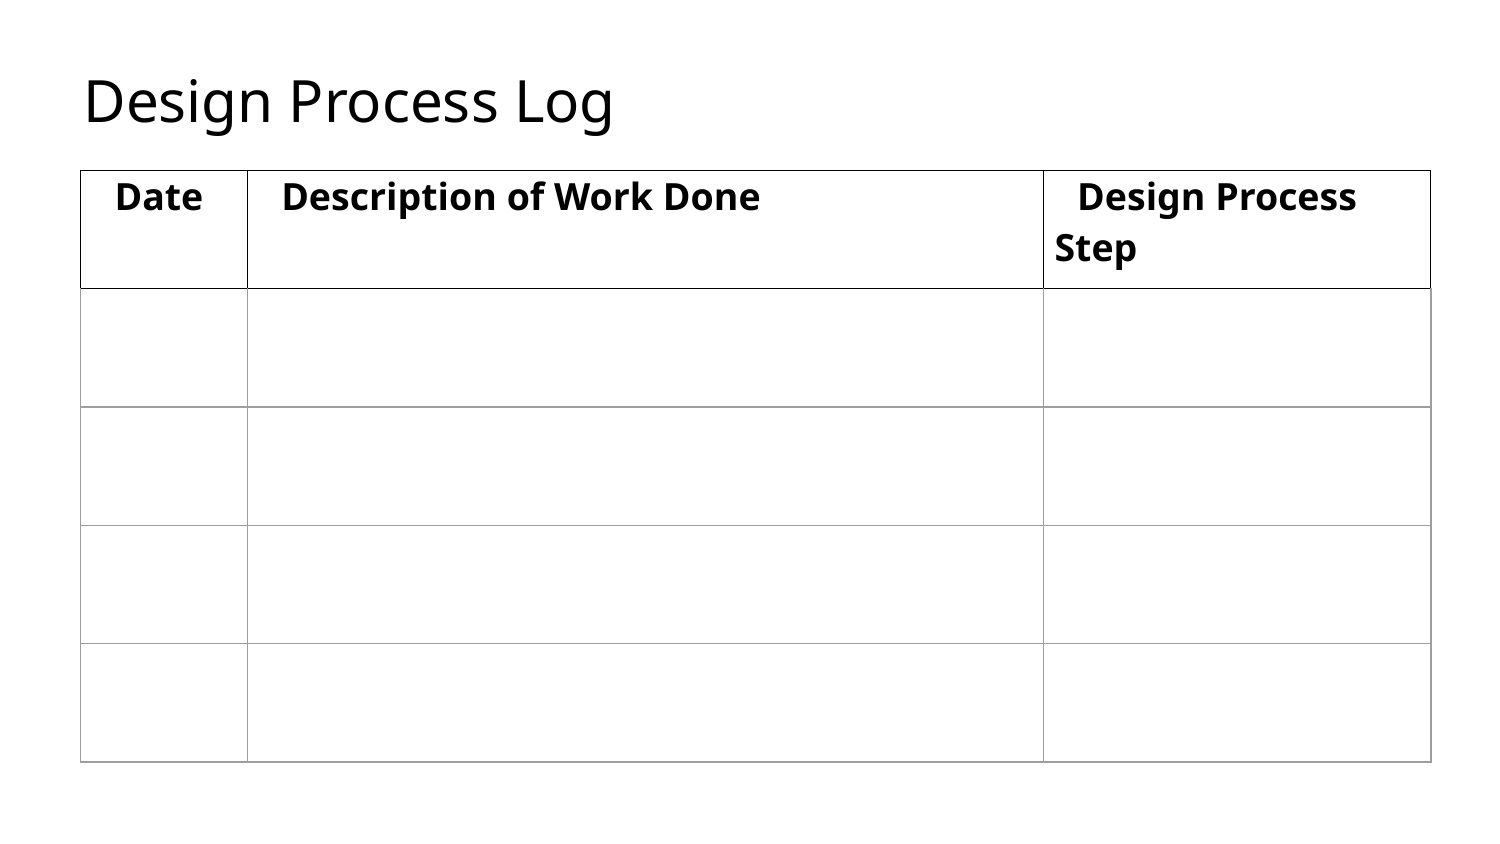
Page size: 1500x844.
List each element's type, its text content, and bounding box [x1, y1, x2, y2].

table_cell [1044, 289, 1430, 406]
table_header Design Process Step [1044, 171, 1430, 288]
table_header Date [81, 171, 247, 288]
table_header Description of Work Done [248, 171, 1043, 288]
table_cell [1044, 644, 1430, 761]
table_cell [81, 644, 247, 761]
table_cell [248, 408, 1043, 525]
table_cell [81, 408, 247, 525]
table_cell [248, 289, 1043, 406]
table_cell [81, 526, 247, 643]
table_cell [248, 526, 1043, 643]
table_cell [1044, 408, 1430, 525]
text_box Design Process Log [68, 49, 1419, 171]
table_cell [81, 289, 247, 406]
table_cell [248, 644, 1043, 761]
table_cell [1044, 526, 1430, 643]
